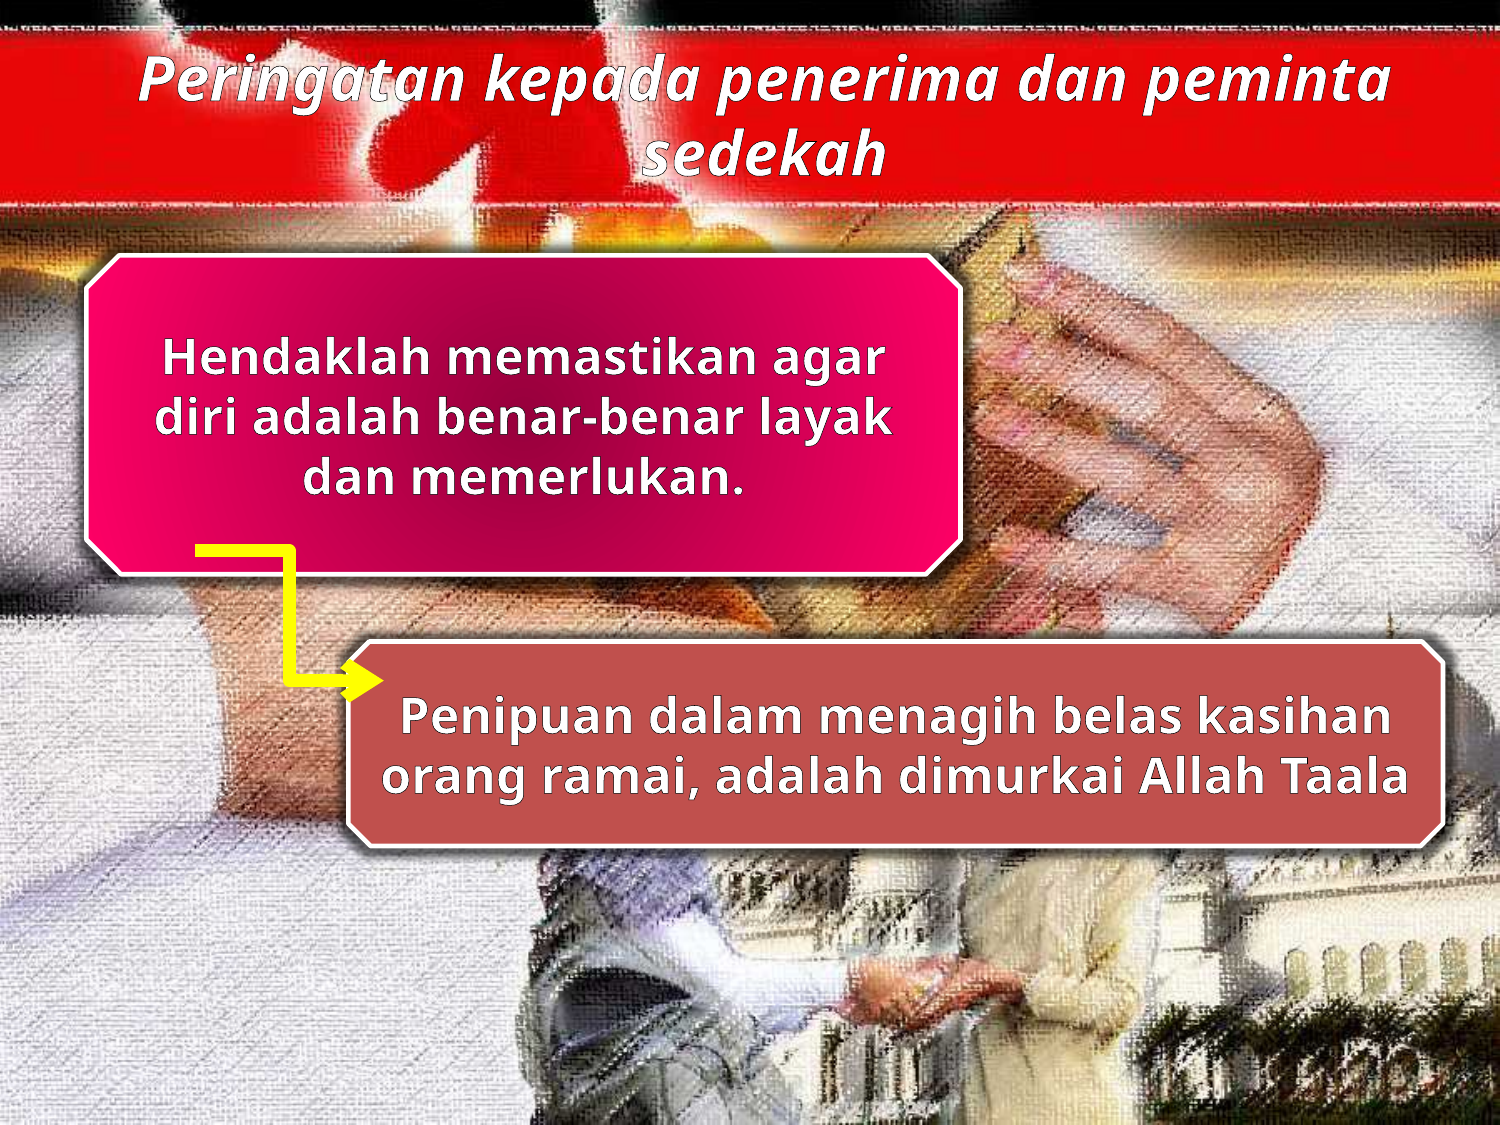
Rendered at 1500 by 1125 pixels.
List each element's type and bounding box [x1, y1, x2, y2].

picture [0, 0, 1500, 1125]
text_box [194, 550, 384, 681]
